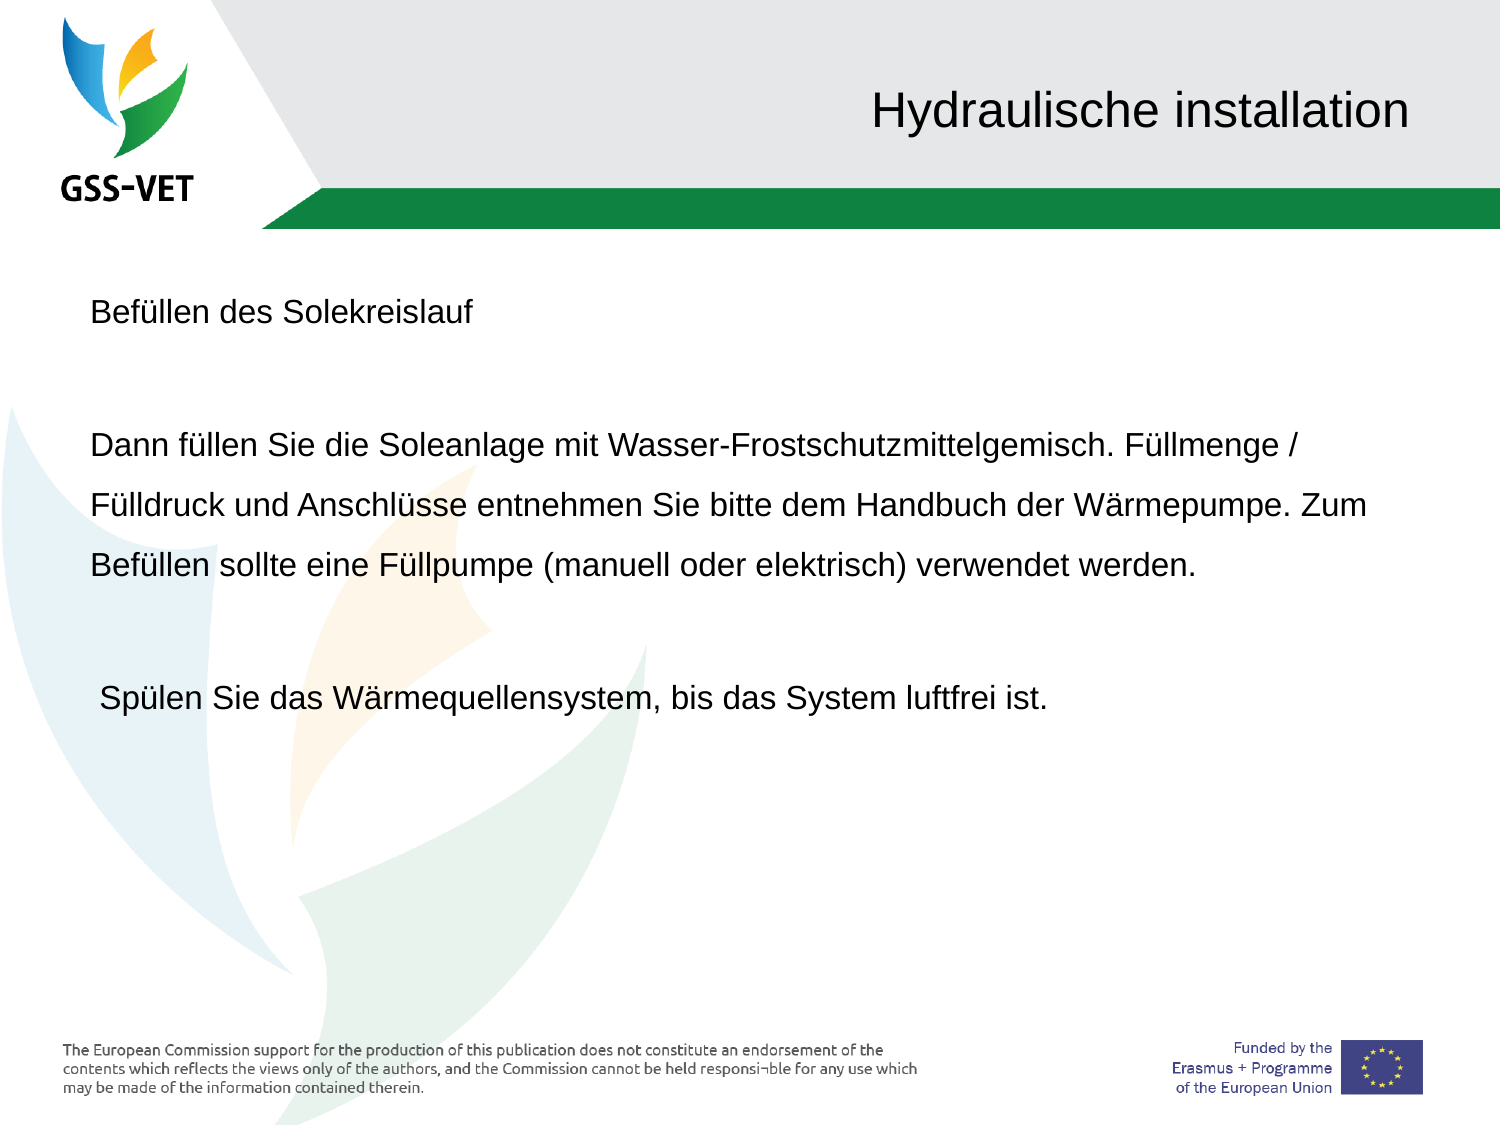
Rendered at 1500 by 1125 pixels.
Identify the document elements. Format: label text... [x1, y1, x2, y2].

picture [0, 0, 1500, 1125]
title Hydraulische installation [324, 0, 1425, 185]
list Befüllen des Solekreislauf Dann füllen Sie die Soleanlage mit Wasser-Frostschutzmittelgemisch. Füllmenge / Fülldruck und Anschlüsse entnehmen Sie bitte dem Handbuch der Wärmepumpe. Zum Befüllen sollte eine Füllpumpe (manuell oder elektrisch) verwendet werden. Spülen Sie das Wärmequellensystem, bis das System luftfrei ist. [75, 262, 1425, 1071]
